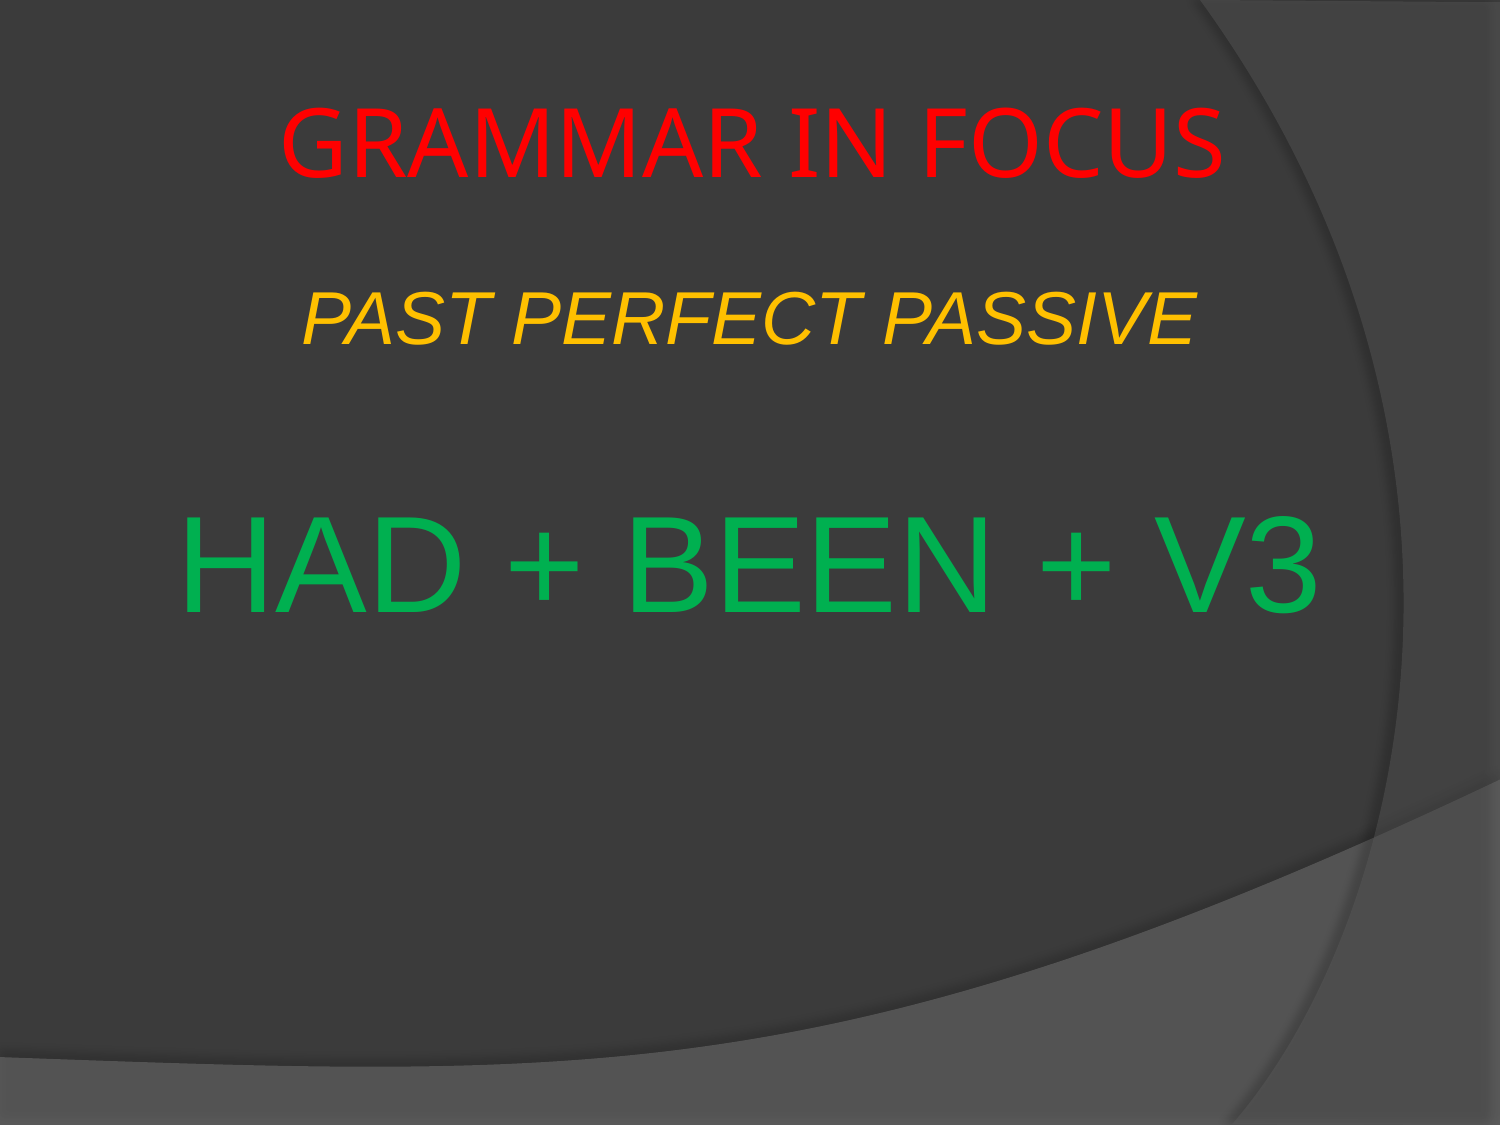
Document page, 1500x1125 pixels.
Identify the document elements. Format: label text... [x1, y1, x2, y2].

title GRAMMAR IN FOCUS [75, 45, 1430, 233]
list PAST PERFECT PASSIVE HAD + BEEN + V3 [75, 262, 1418, 1005]
